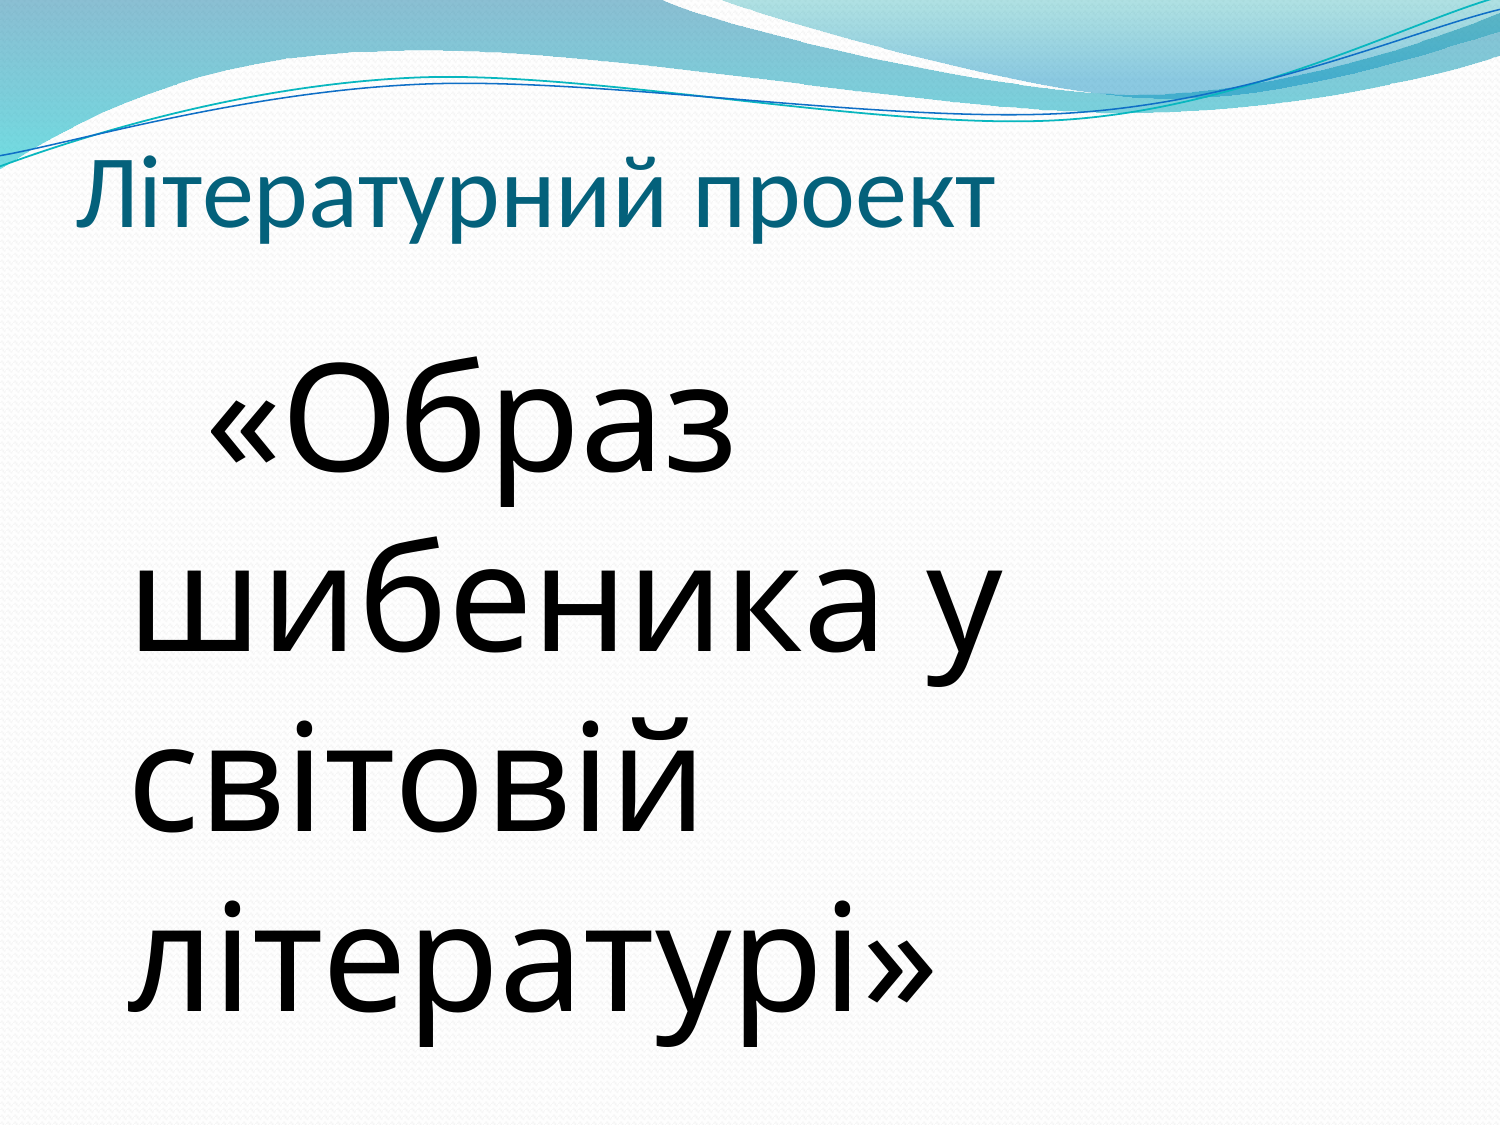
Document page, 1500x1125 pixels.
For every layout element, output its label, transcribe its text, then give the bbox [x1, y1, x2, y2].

list «Образ шибеника у світовій літературі» [111, 314, 1426, 1006]
title Літературний проект [74, 89, 1426, 374]
